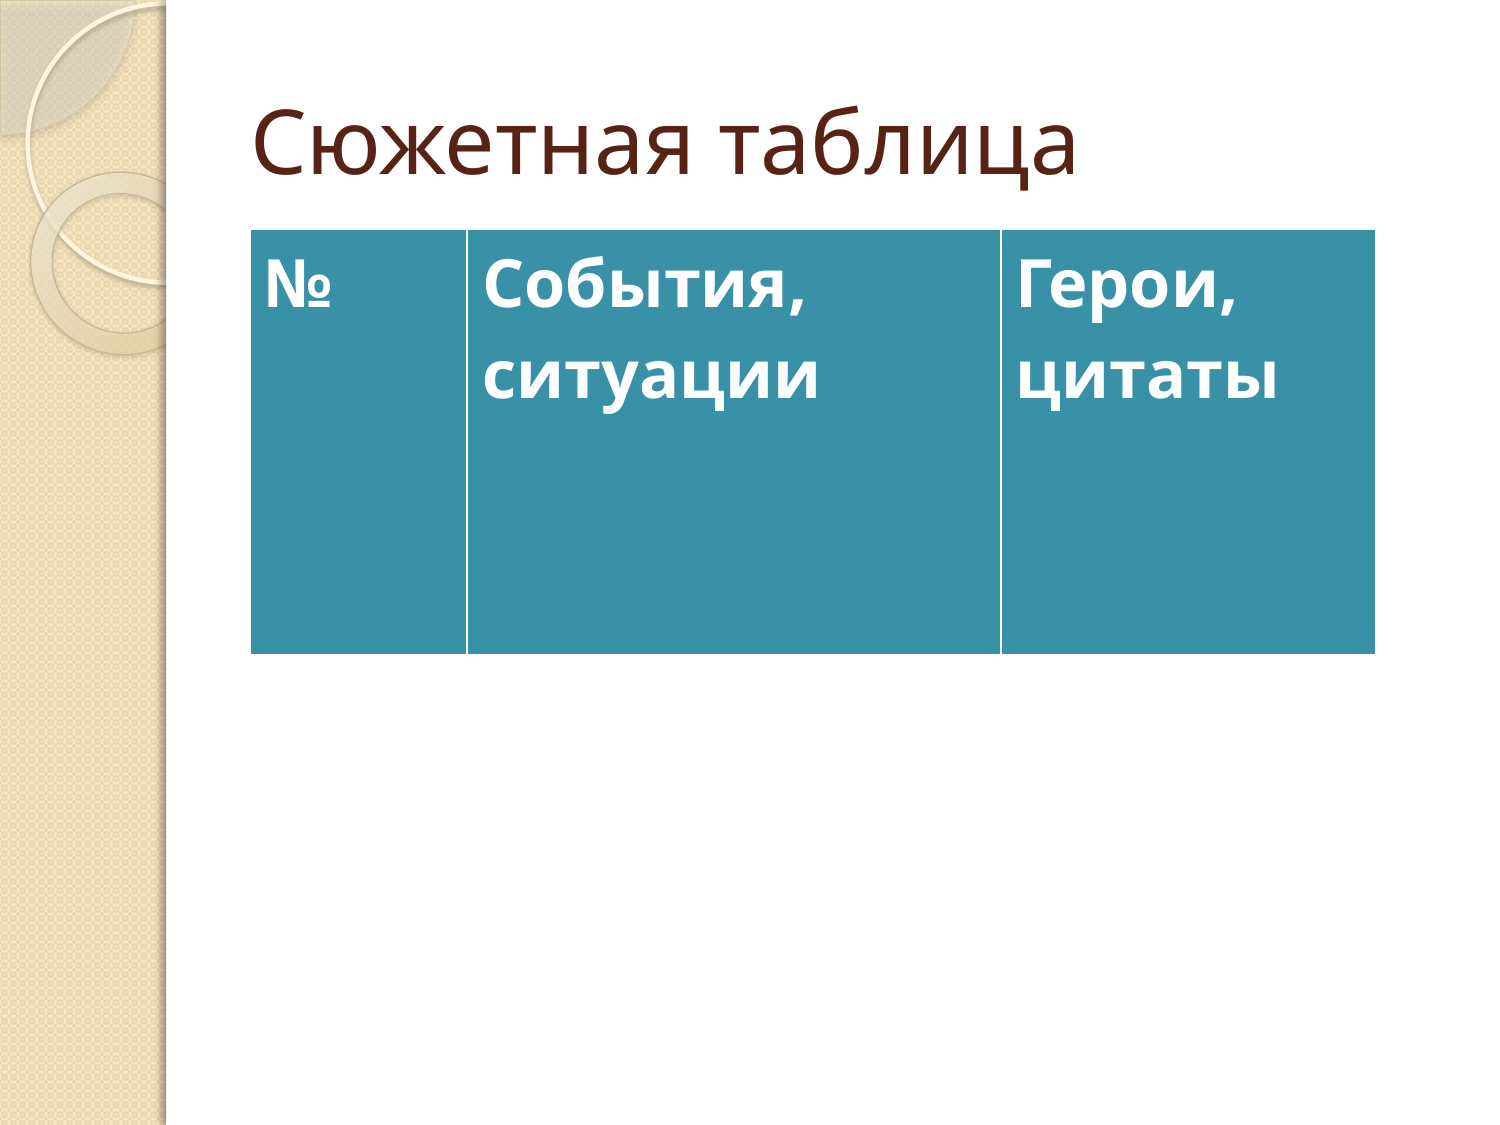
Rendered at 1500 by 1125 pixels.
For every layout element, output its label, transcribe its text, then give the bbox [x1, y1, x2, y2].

table_header № [251, 230, 466, 654]
title Сюжетная таблица [235, 45, 1466, 233]
table_header Герои, цитаты [1002, 230, 1375, 654]
table_header События, ситуации [468, 230, 1000, 654]
